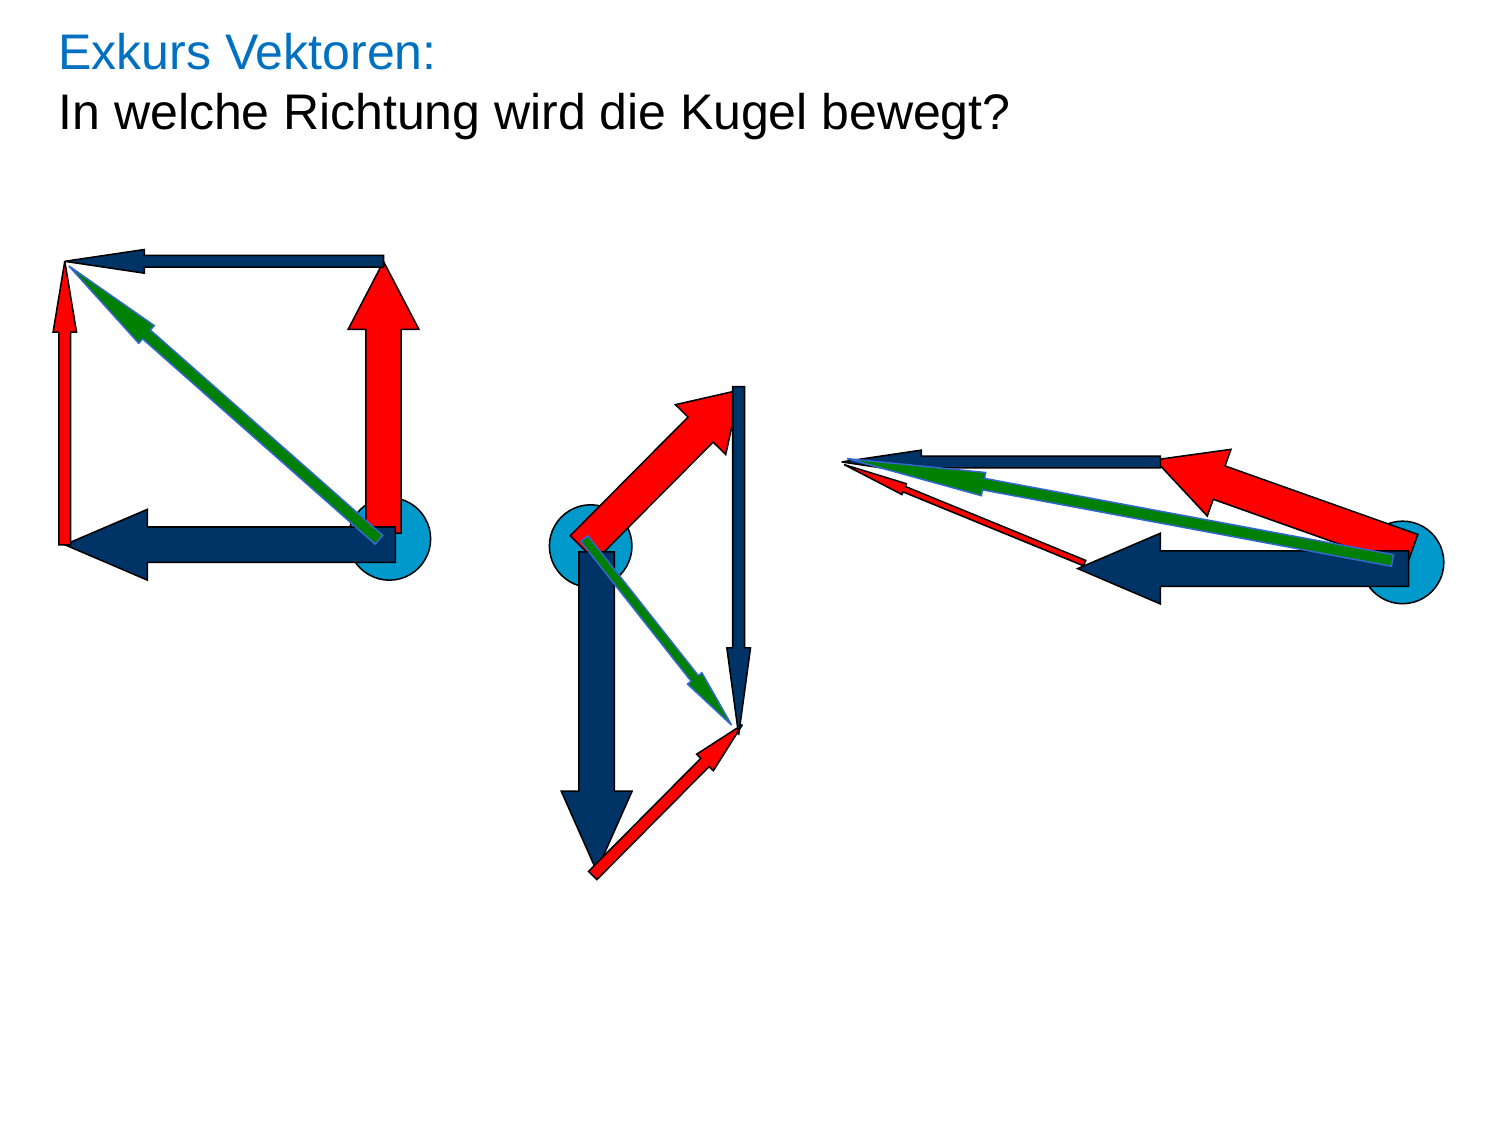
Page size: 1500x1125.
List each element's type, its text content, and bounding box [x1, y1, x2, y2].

text_box [580, 535, 732, 726]
text_box [1369, 521, 1444, 604]
text_box [355, 499, 431, 581]
text_box Exkurs Vektoren: In welche Richtung wird die Kugel bewegt? [43, 12, 1424, 148]
text_box [844, 464, 1086, 566]
text_box [53, 261, 77, 545]
text_box [1077, 533, 1409, 605]
text_box [726, 386, 751, 736]
text_box [861, 450, 1161, 468]
text_box [348, 262, 419, 534]
text_box [606, 528, 632, 576]
text_box [68, 265, 383, 545]
text_box [588, 728, 738, 880]
text_box [1161, 449, 1418, 560]
text_box [65, 249, 384, 274]
text_box [549, 504, 599, 586]
text_box [65, 509, 396, 581]
text_box [570, 391, 732, 551]
text_box [561, 551, 633, 865]
text_box [841, 460, 873, 467]
text_box [847, 458, 1394, 567]
